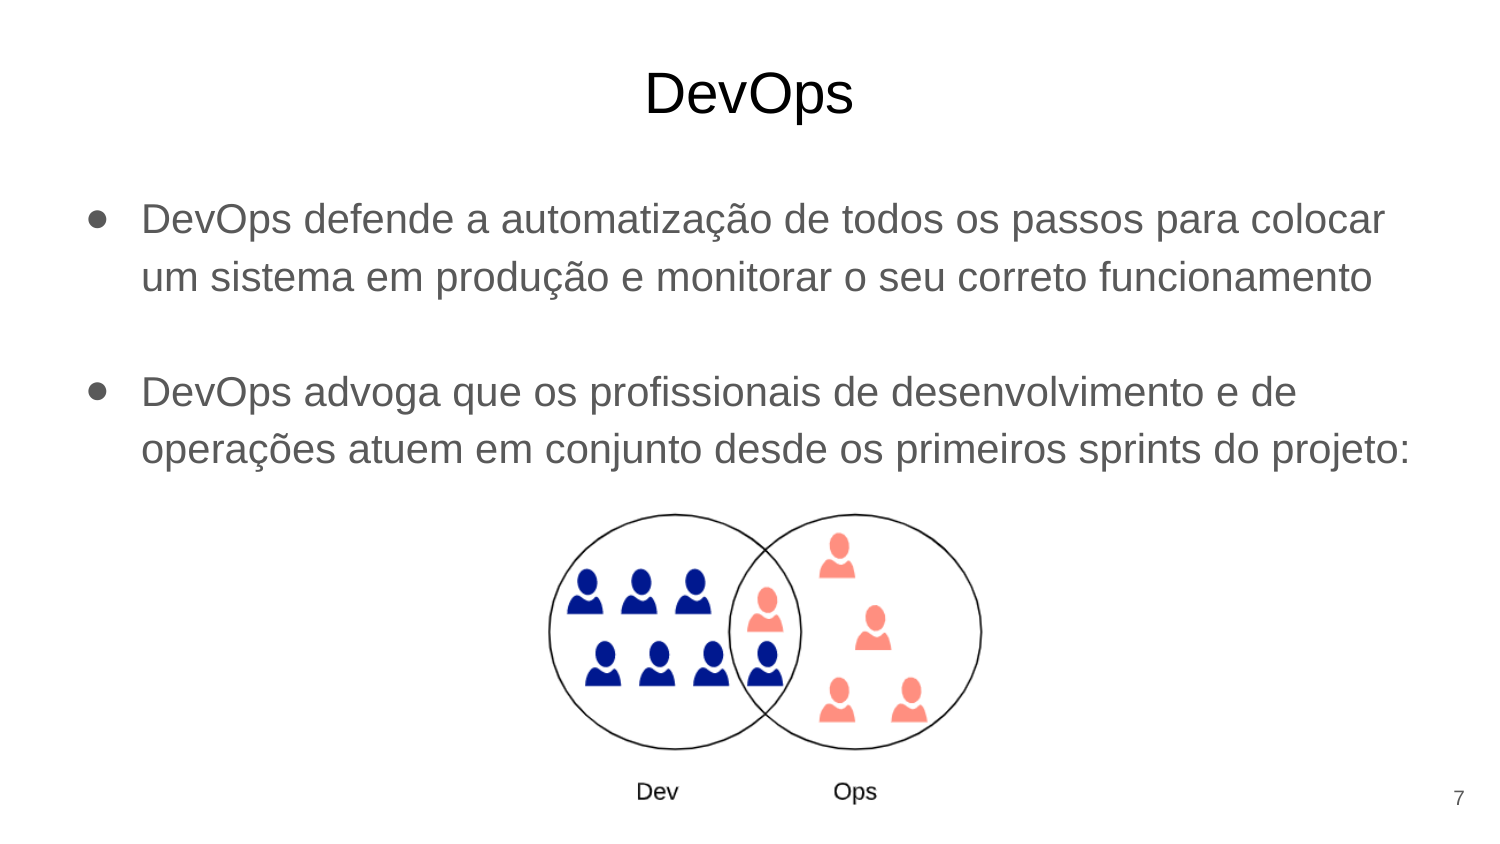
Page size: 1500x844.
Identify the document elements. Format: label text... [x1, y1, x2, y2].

picture [537, 506, 993, 815]
list DevOps defende a automatização de todos os passos para colocar um sistema em produção e monitorar o seu correto funcionamento DevOps advoga que os profissionais de desenvolvimento e de operações atuem em conjunto desde os primeiros sprints do projeto: [51, 169, 1449, 495]
title DevOps [51, 40, 1449, 135]
slide_number 7 [1389, 764, 1480, 830]
